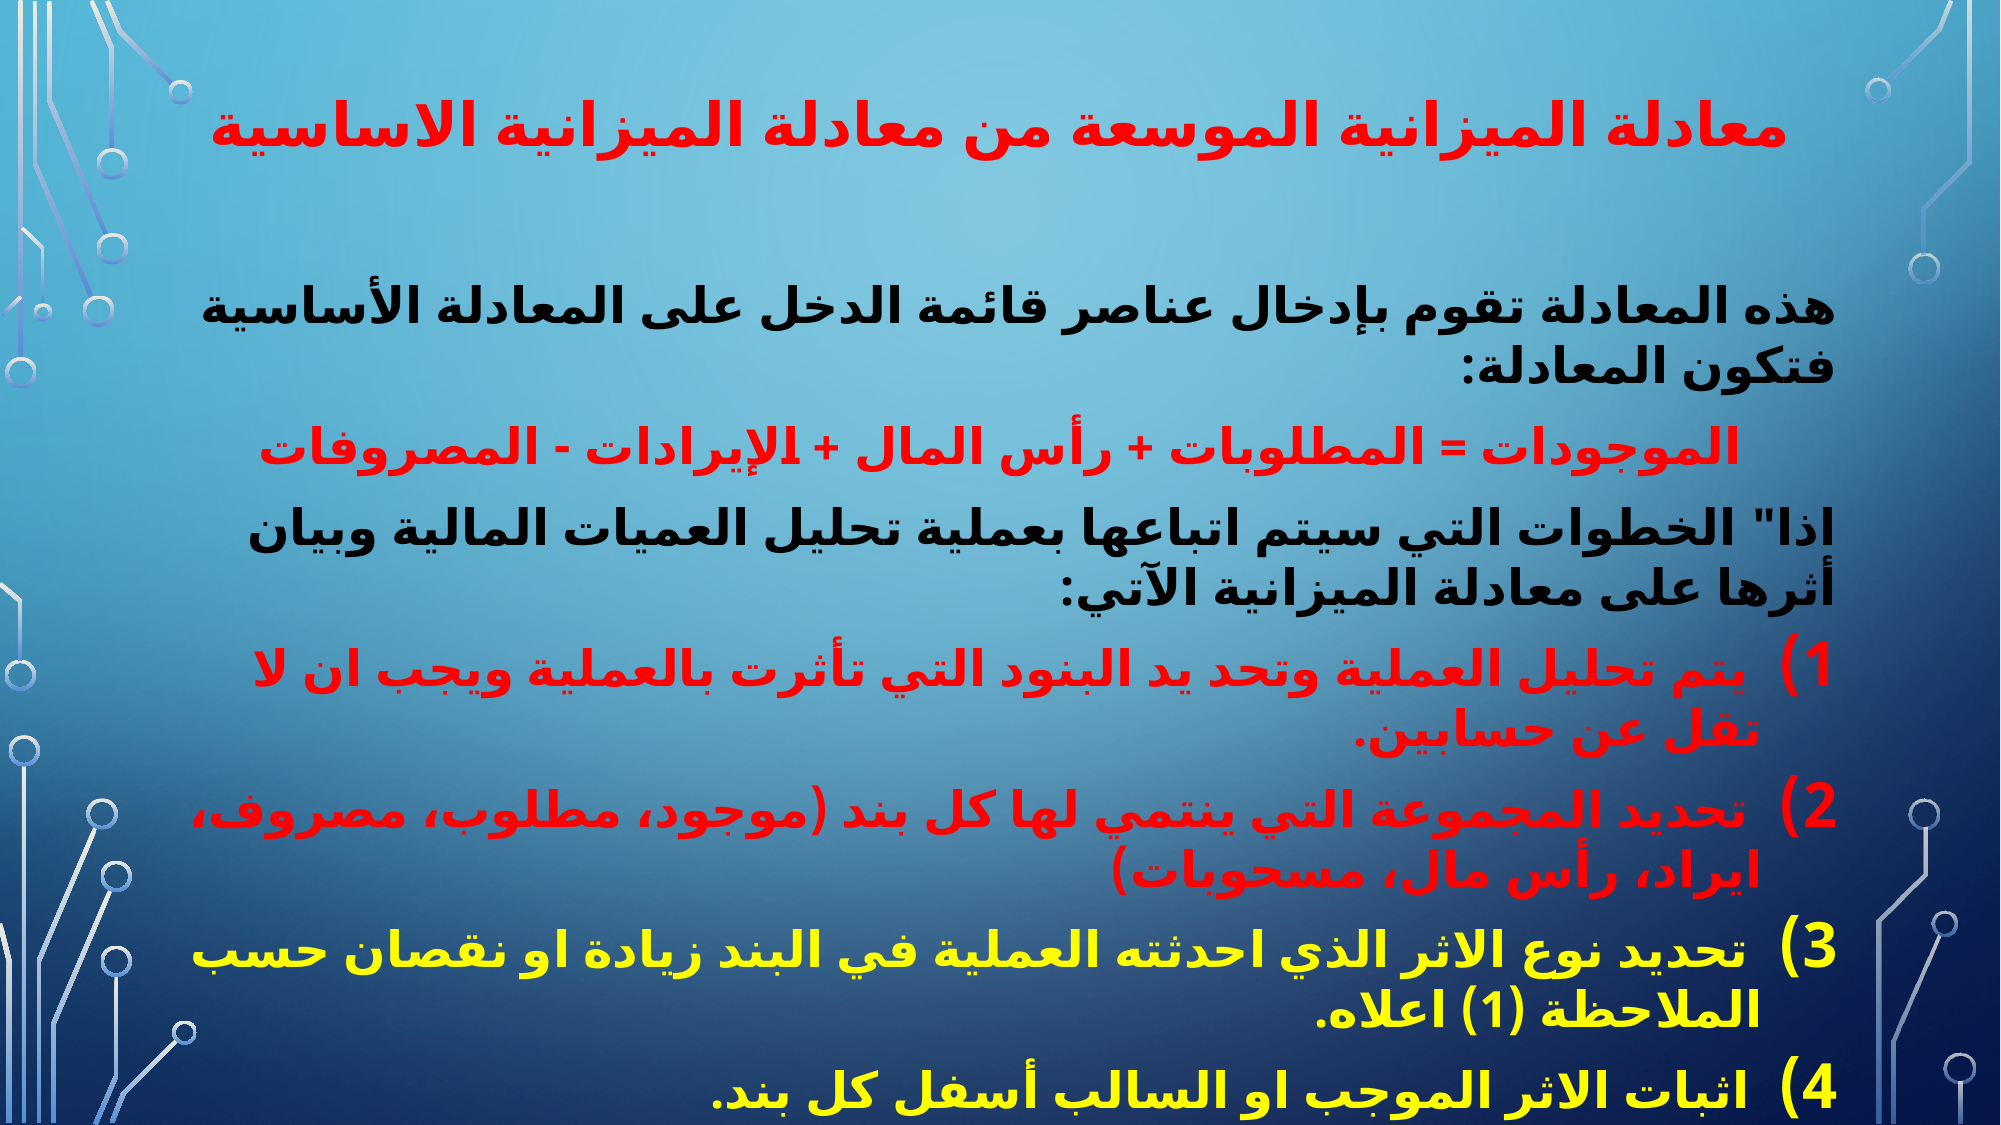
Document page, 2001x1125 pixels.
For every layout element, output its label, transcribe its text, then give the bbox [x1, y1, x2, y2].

list هذه المعادلة تقوم بإدخال عناصر قائمة الدخل على المعادلة الأساسية فتكون المعادلة: الموجودات = المطلوبات + رأس المال + الإيرادات - المصروفات اذا" الخطوات التي سيتم اتباعها بعملية تحليل العميات المالية وبيان أثرها على معادلة الميزانية الآتي: يتم تحليل العملية وتحد يد البنود التي تأثرت بالعملية ويجب ان لا تقل عن حسابين. تحديد المجموعة التي ينتمي لها كل بند (موجود، مطلوب، مصروف، ايراد، رأس مال، مسحوبات) تحديد نوع الاثر الذي احدثته العملية في البند زيادة او نقصان حسب الملاحظة (1) اعلاه. اثبات الاثر الموجب او السالب أسفل كل بند. التأكد من تساوي جانبي المعادلة بعد كل عملية. [147, 266, 1853, 1060]
title معادلة الميزانية الموسعة من معادلة الميزانية الاساسية [187, 65, 1813, 241]
